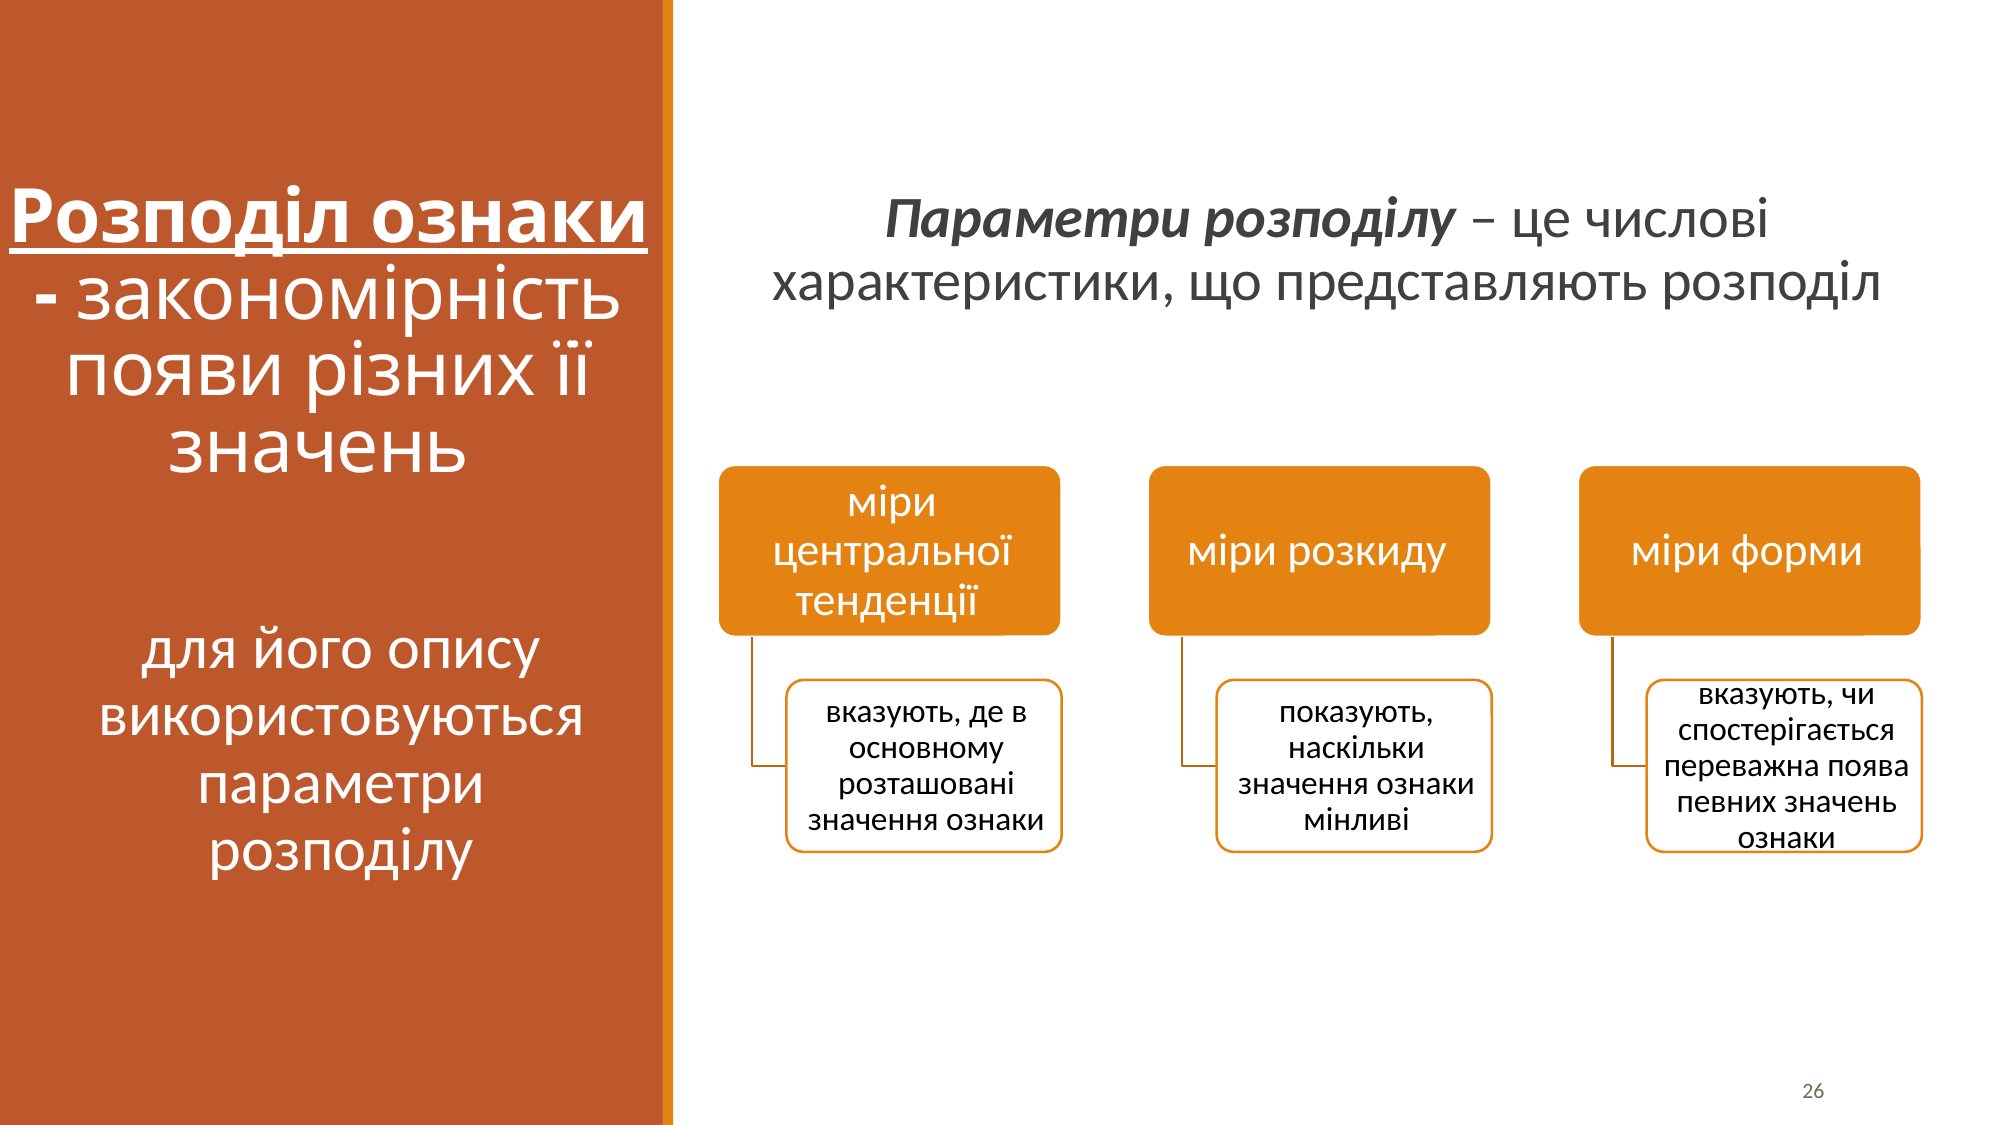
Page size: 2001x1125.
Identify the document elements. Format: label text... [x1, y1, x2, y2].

list для його опису використовуються параметри розподілу [53, 607, 630, 1125]
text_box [716, 179, 1923, 1125]
title Розподіл ознаки - закономірність появи різних її значень [0, 163, 669, 495]
